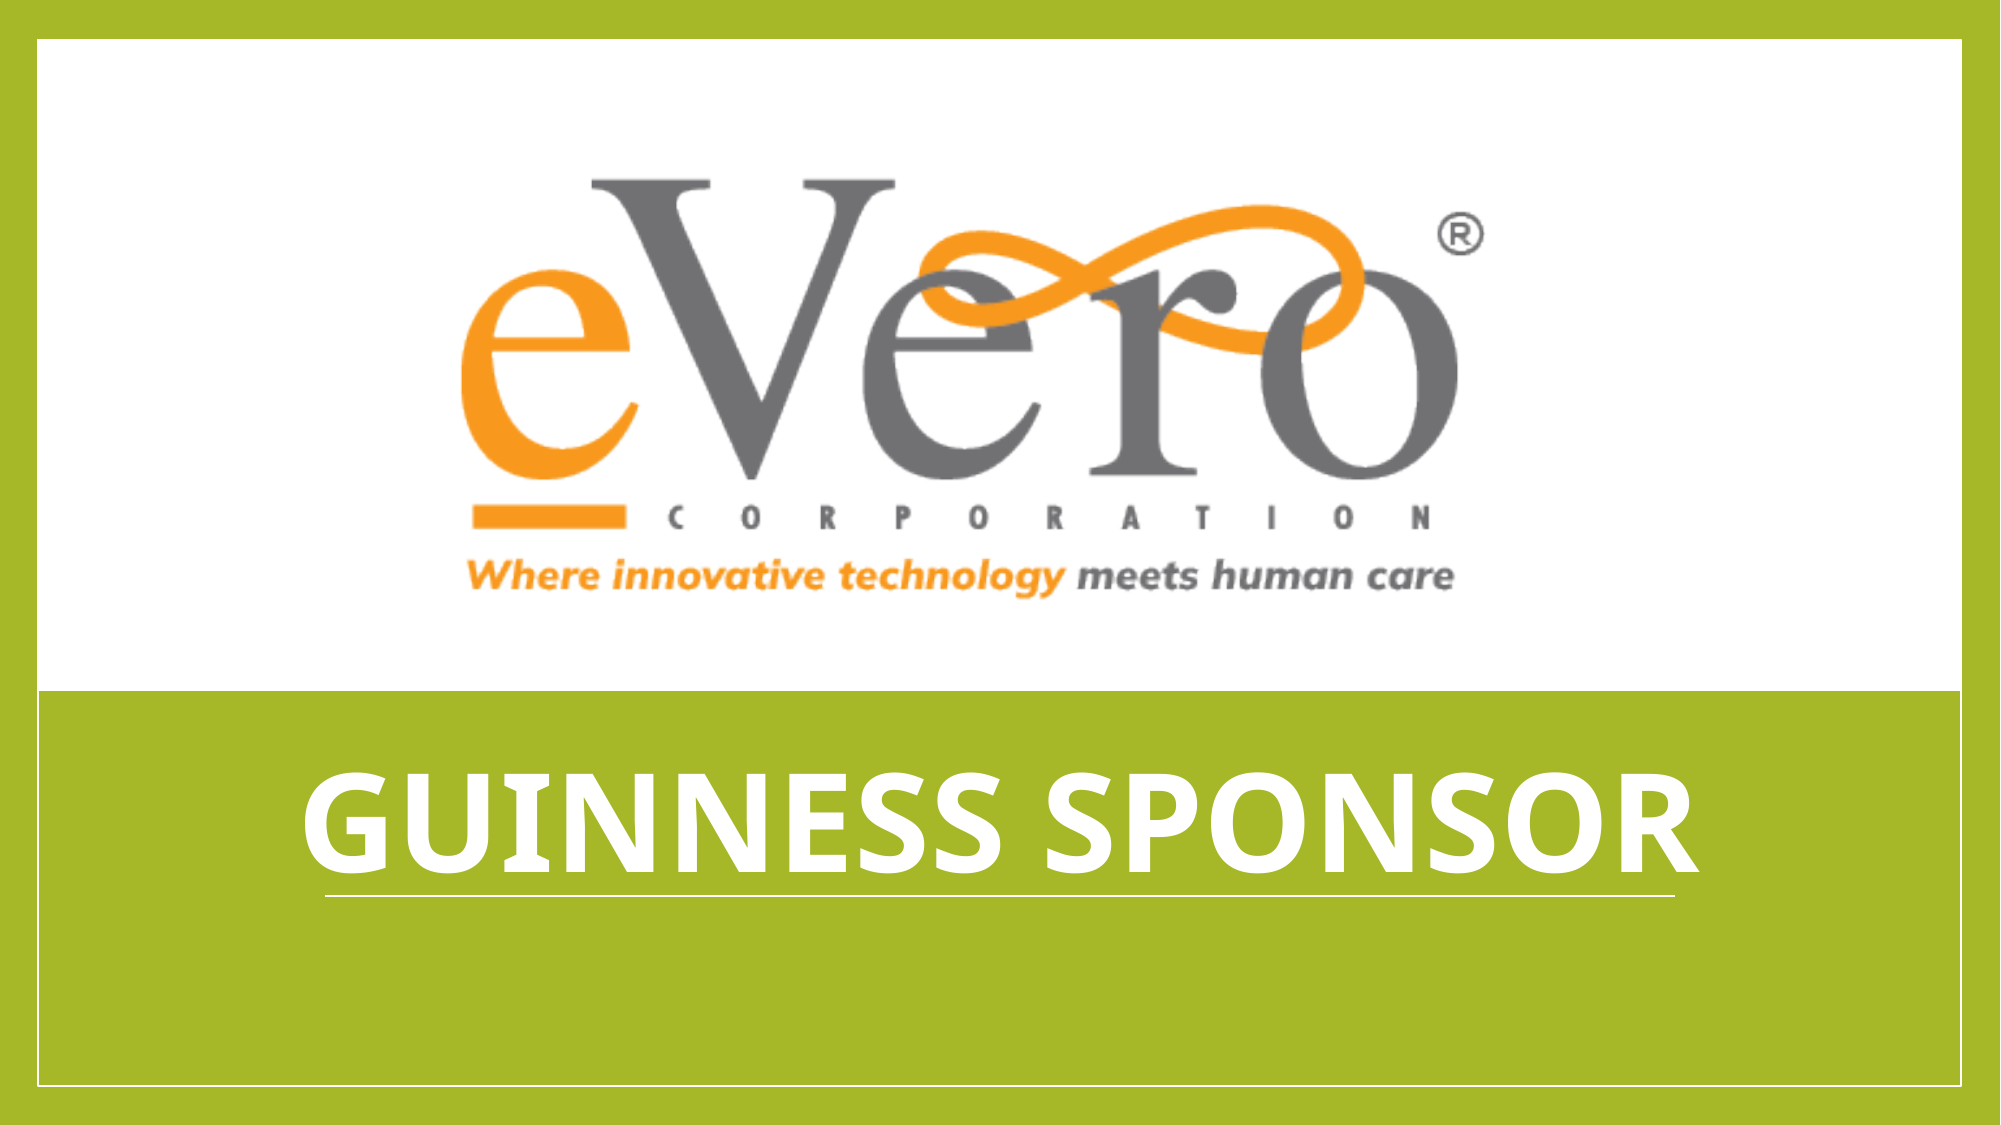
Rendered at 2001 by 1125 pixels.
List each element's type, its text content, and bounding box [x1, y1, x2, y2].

text_box [36, 38, 1963, 1088]
title Guinness Sponsor [182, 692, 1818, 908]
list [428, 155, 1516, 619]
text_box [36, 38, 1962, 692]
